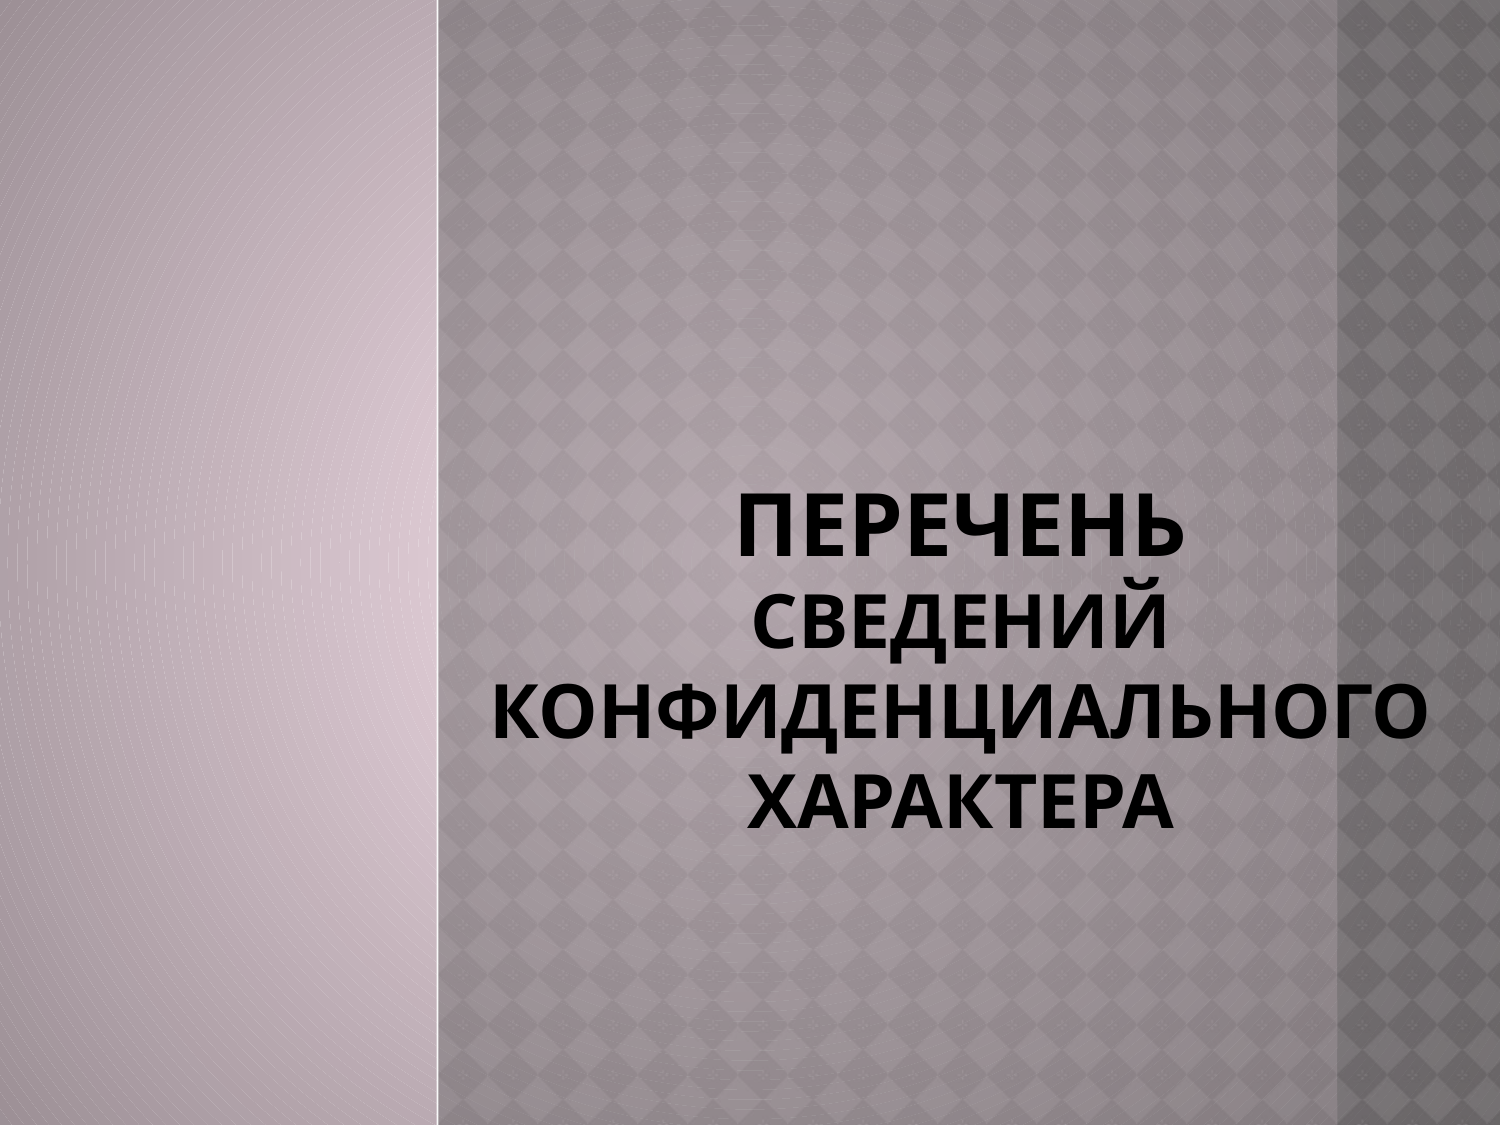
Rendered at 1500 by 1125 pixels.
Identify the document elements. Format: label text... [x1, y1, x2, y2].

title Перечень сведений конфиденциального характера [421, 87, 1500, 844]
